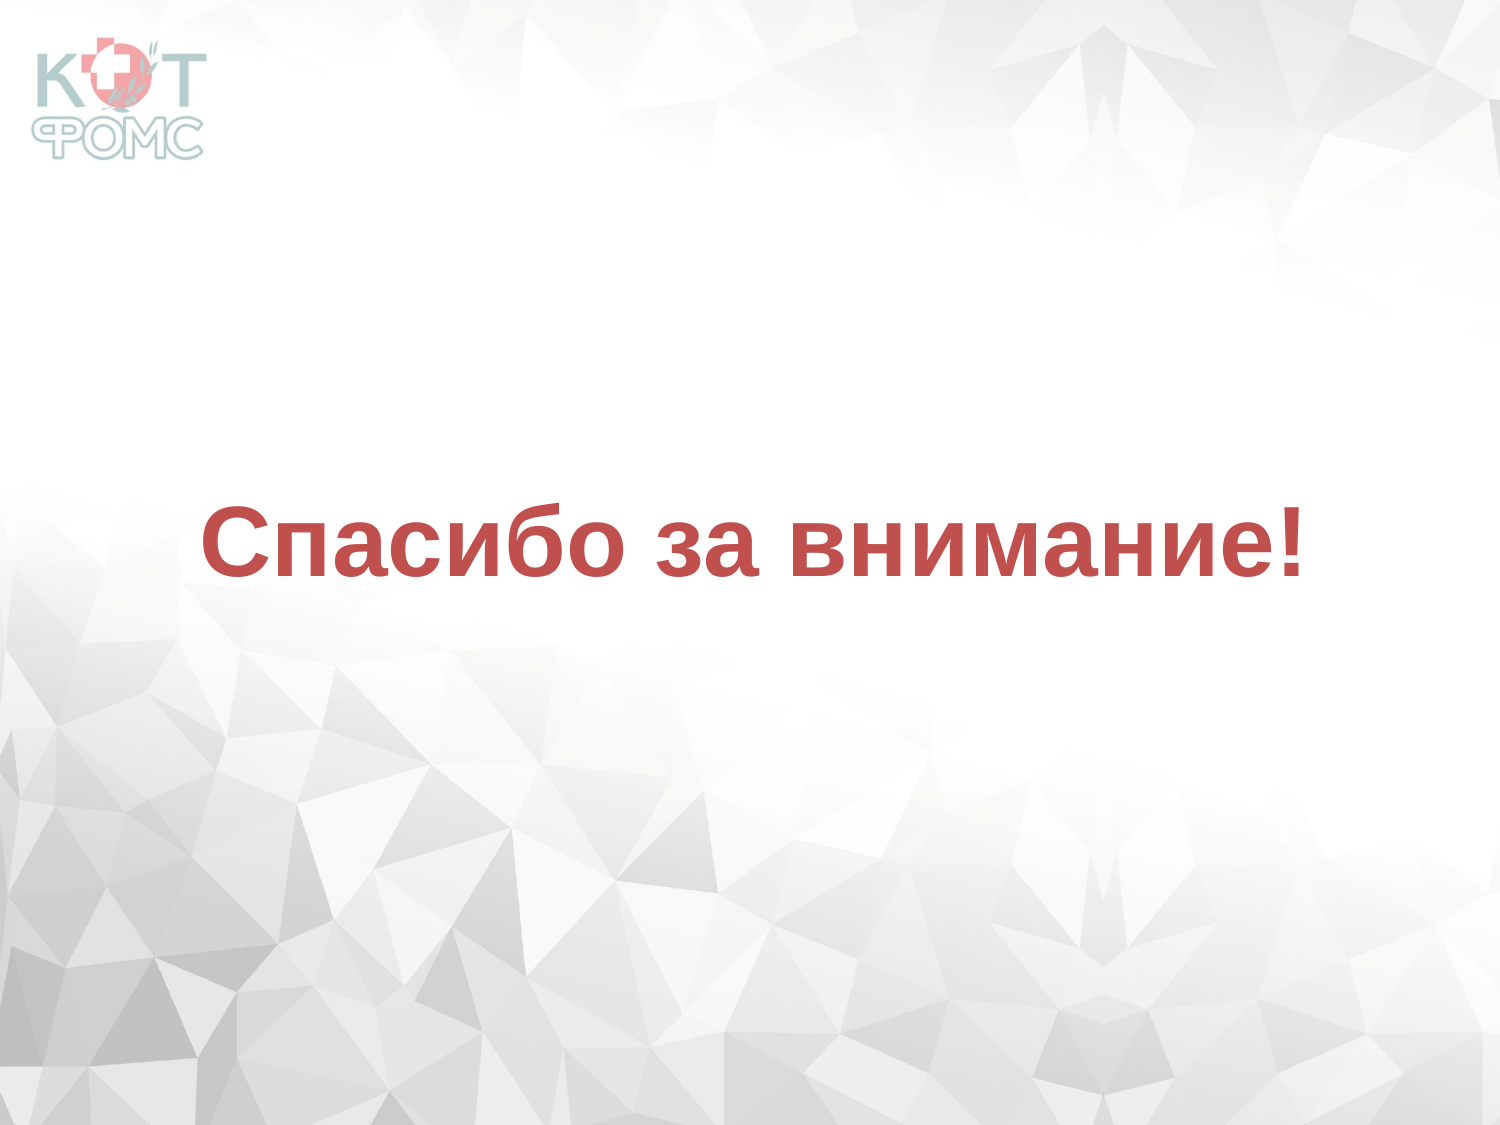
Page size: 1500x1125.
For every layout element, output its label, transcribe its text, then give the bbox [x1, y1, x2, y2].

text_box Спасибо за внимание! [117, 468, 1393, 622]
picture [0, 0, 1500, 1125]
